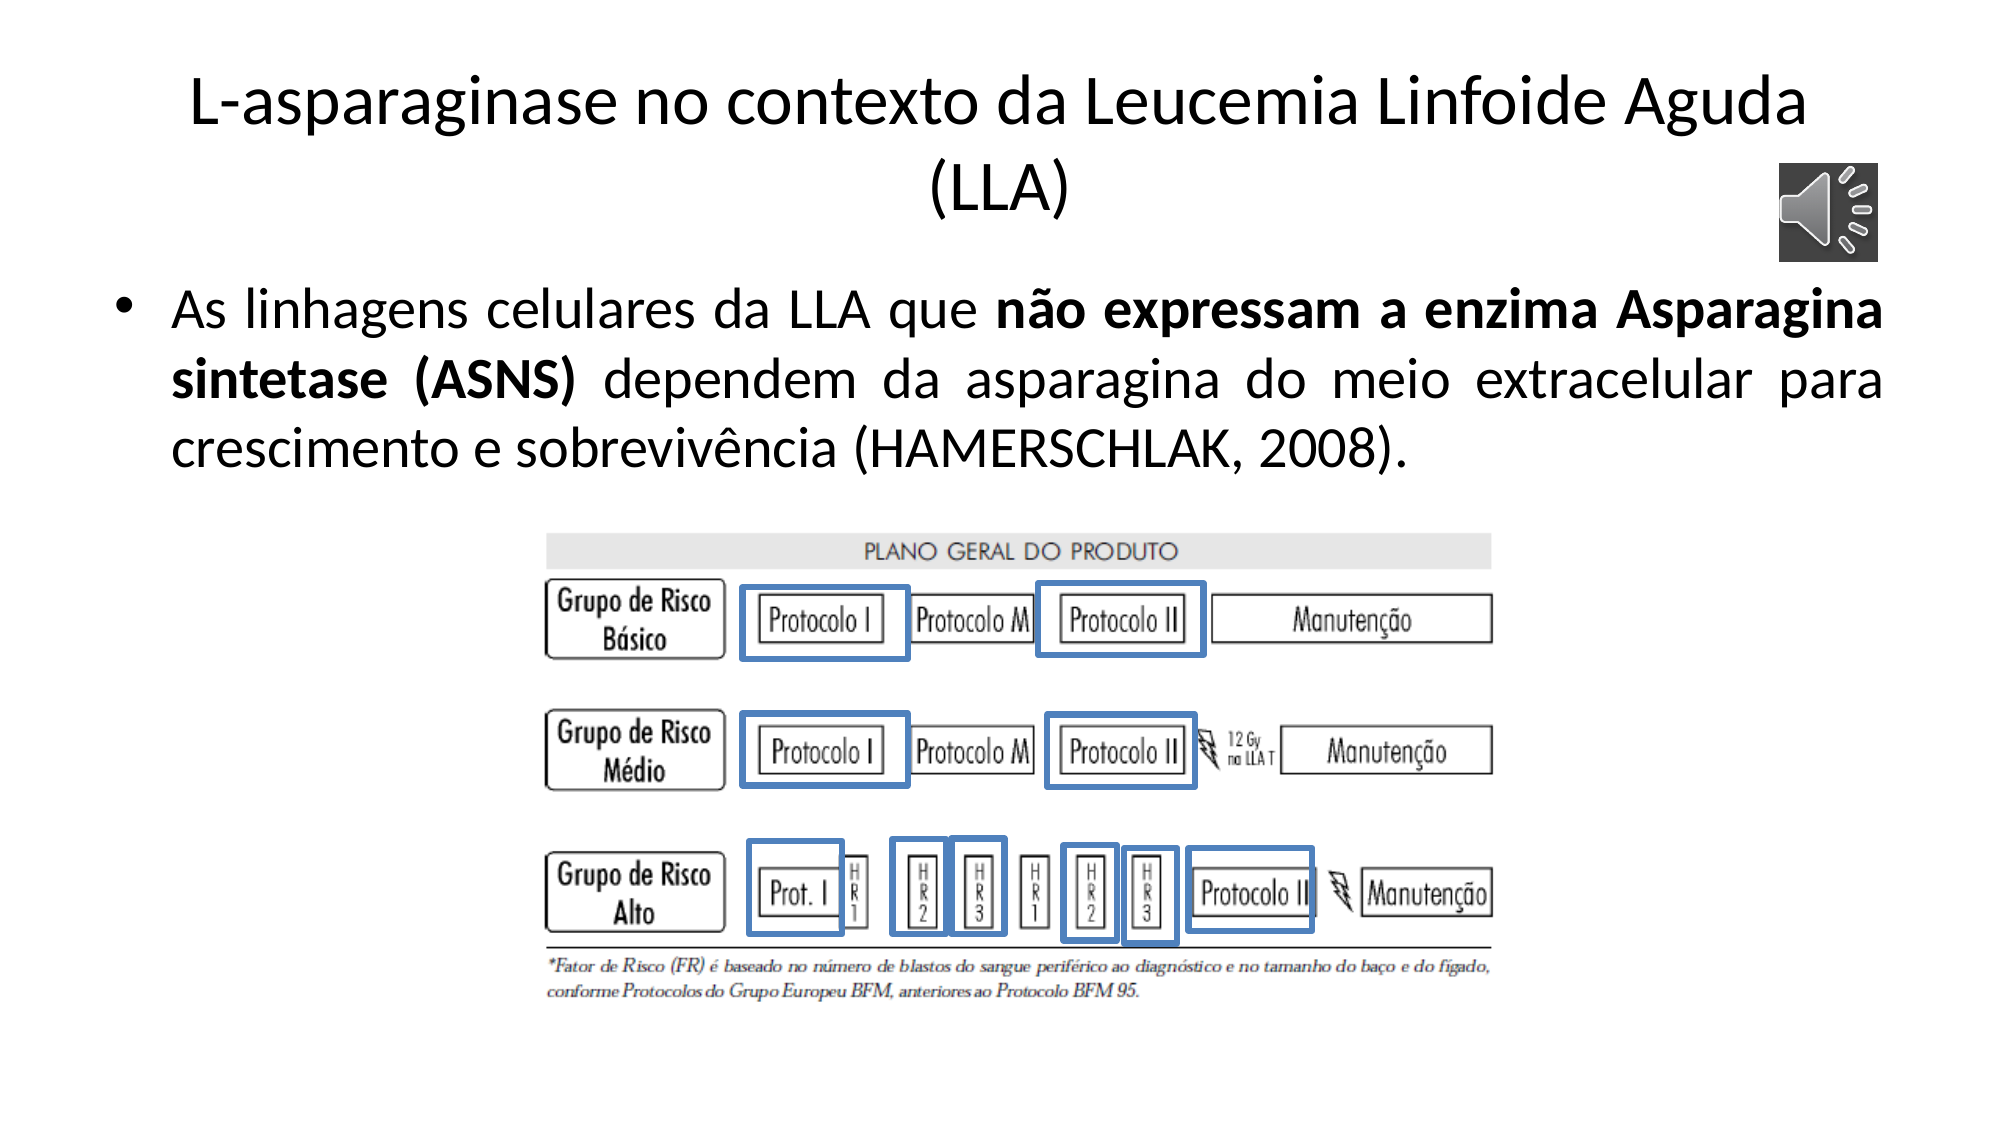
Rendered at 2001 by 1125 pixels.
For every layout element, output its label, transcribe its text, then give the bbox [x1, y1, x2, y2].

title L-asparaginase no contexto da Leucemia Linfoide Aguda (LLA) [99, 45, 1900, 233]
list As linhagens celulares da LLA que não expressam a enzima Asparagina sintetase (ASNS) dependem da asparagina do meio extracelular para crescimento e sobrevivência (HAMERSCHLAK, 2008). [99, 262, 1900, 1005]
picture [1778, 162, 1879, 263]
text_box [530, 513, 1526, 1038]
